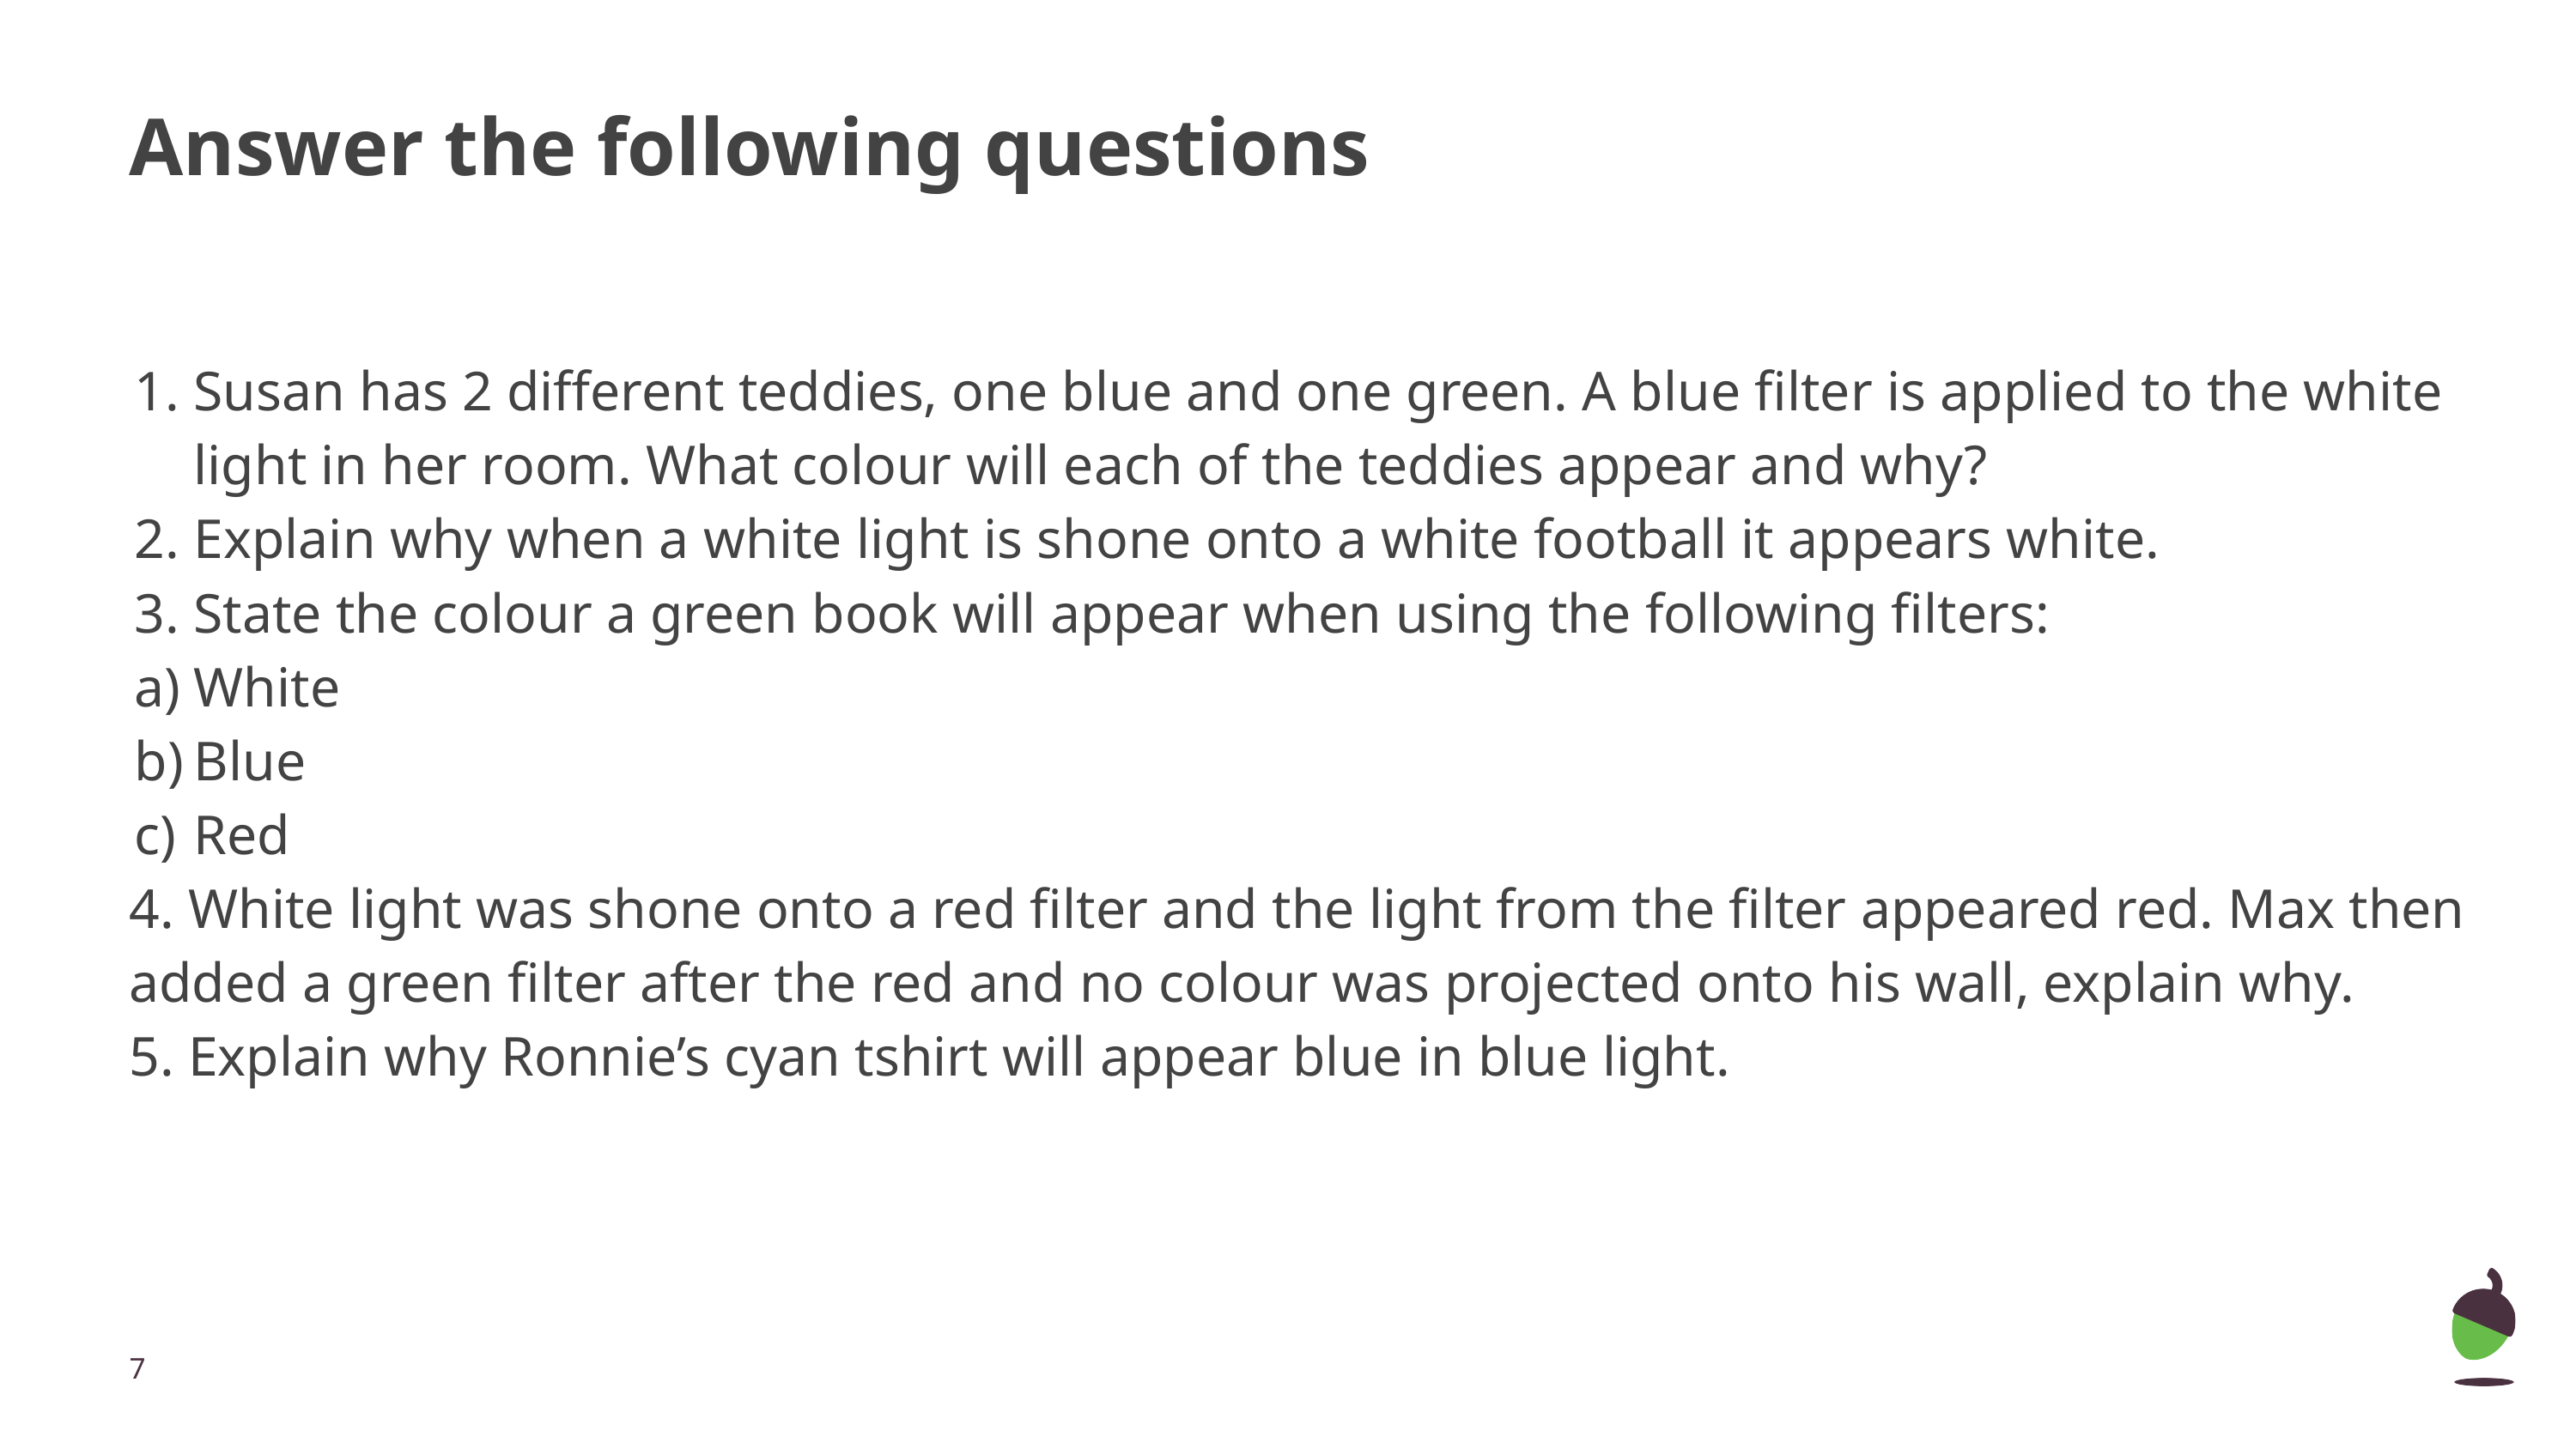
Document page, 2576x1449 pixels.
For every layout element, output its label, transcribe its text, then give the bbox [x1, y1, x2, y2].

title Answer the following questions [129, 82, 2447, 312]
picture [2451, 1268, 2516, 1386]
list Susan has 2 different teddies, one blue and one green. A blue filter is applied to the white light in her room. What colour will each of the teddies appear and why? Explain why when a white light is shone onto a white football it appears white. State the colour a green book will appear when using the following filters: White Blue Red 4. White light was shone onto a red filter and the light from the filter appeared red. Max then added a green filter after the red and no colour was projected onto his wall, explain why. 5. Explain why Ronnie’s cyan tshirt will appear blue in blue light. [129, 347, 2485, 1149]
slide_number ‹#› [129, 1349, 332, 1401]
